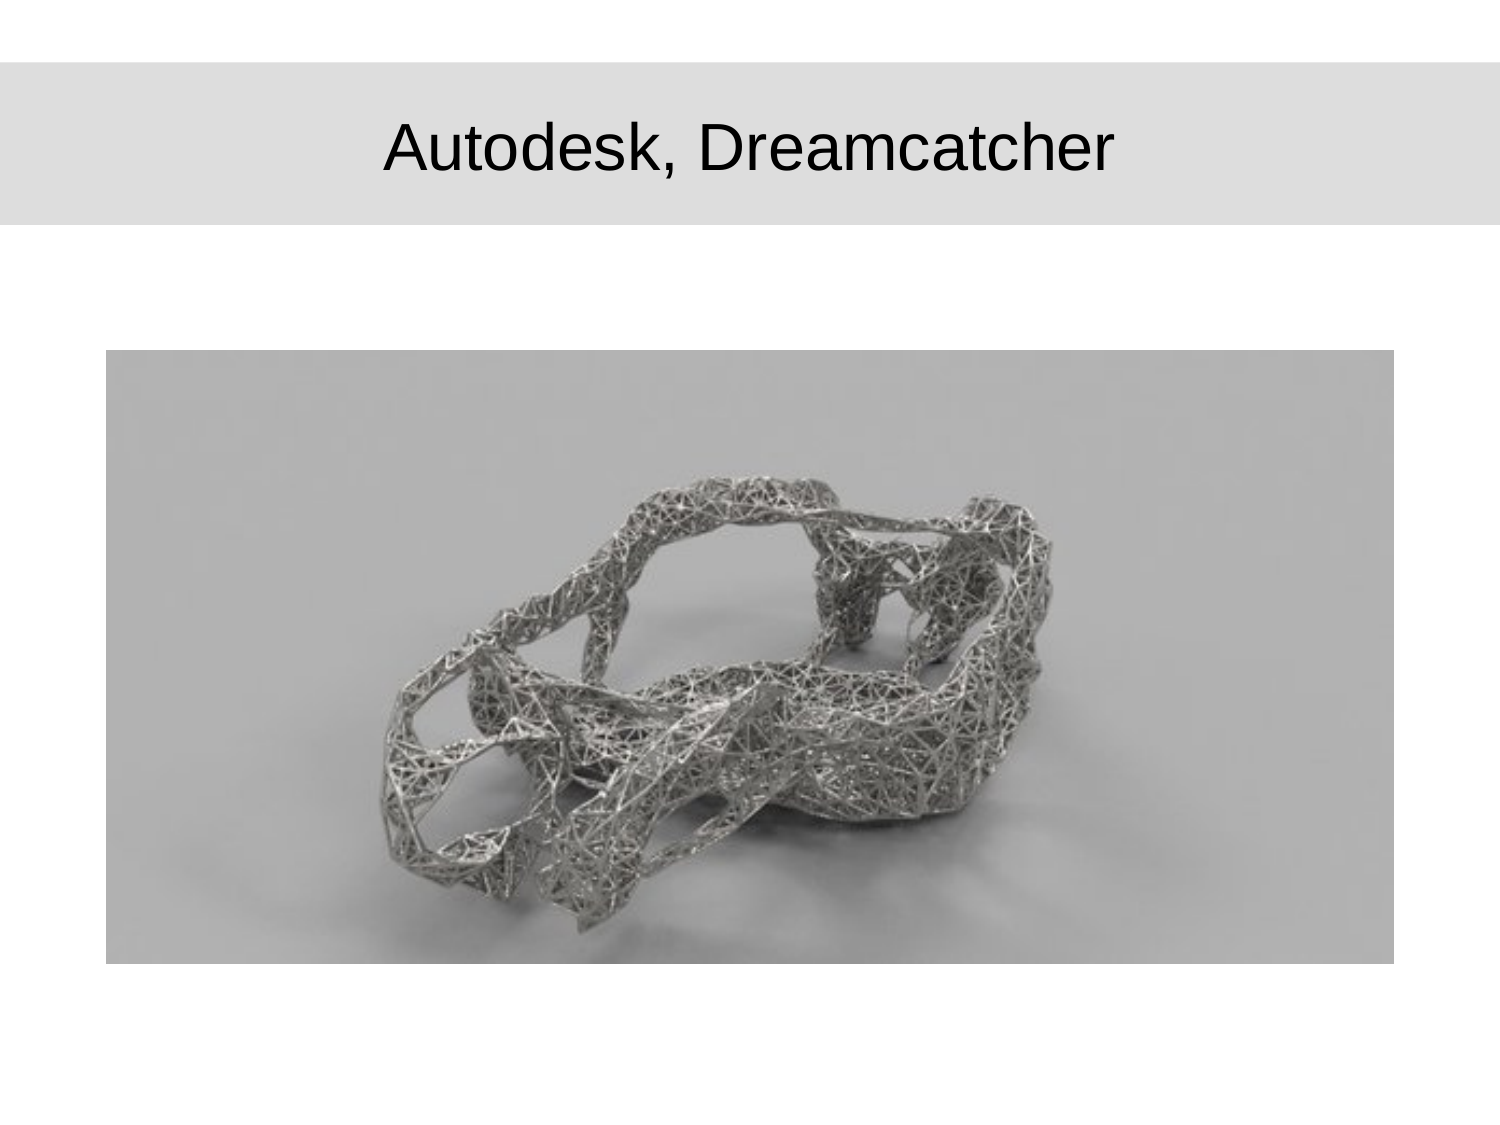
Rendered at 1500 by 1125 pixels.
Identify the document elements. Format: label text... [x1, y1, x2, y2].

text_box Autodesk, Dreamcatcher [0, 62, 1500, 225]
picture [106, 350, 1394, 964]
